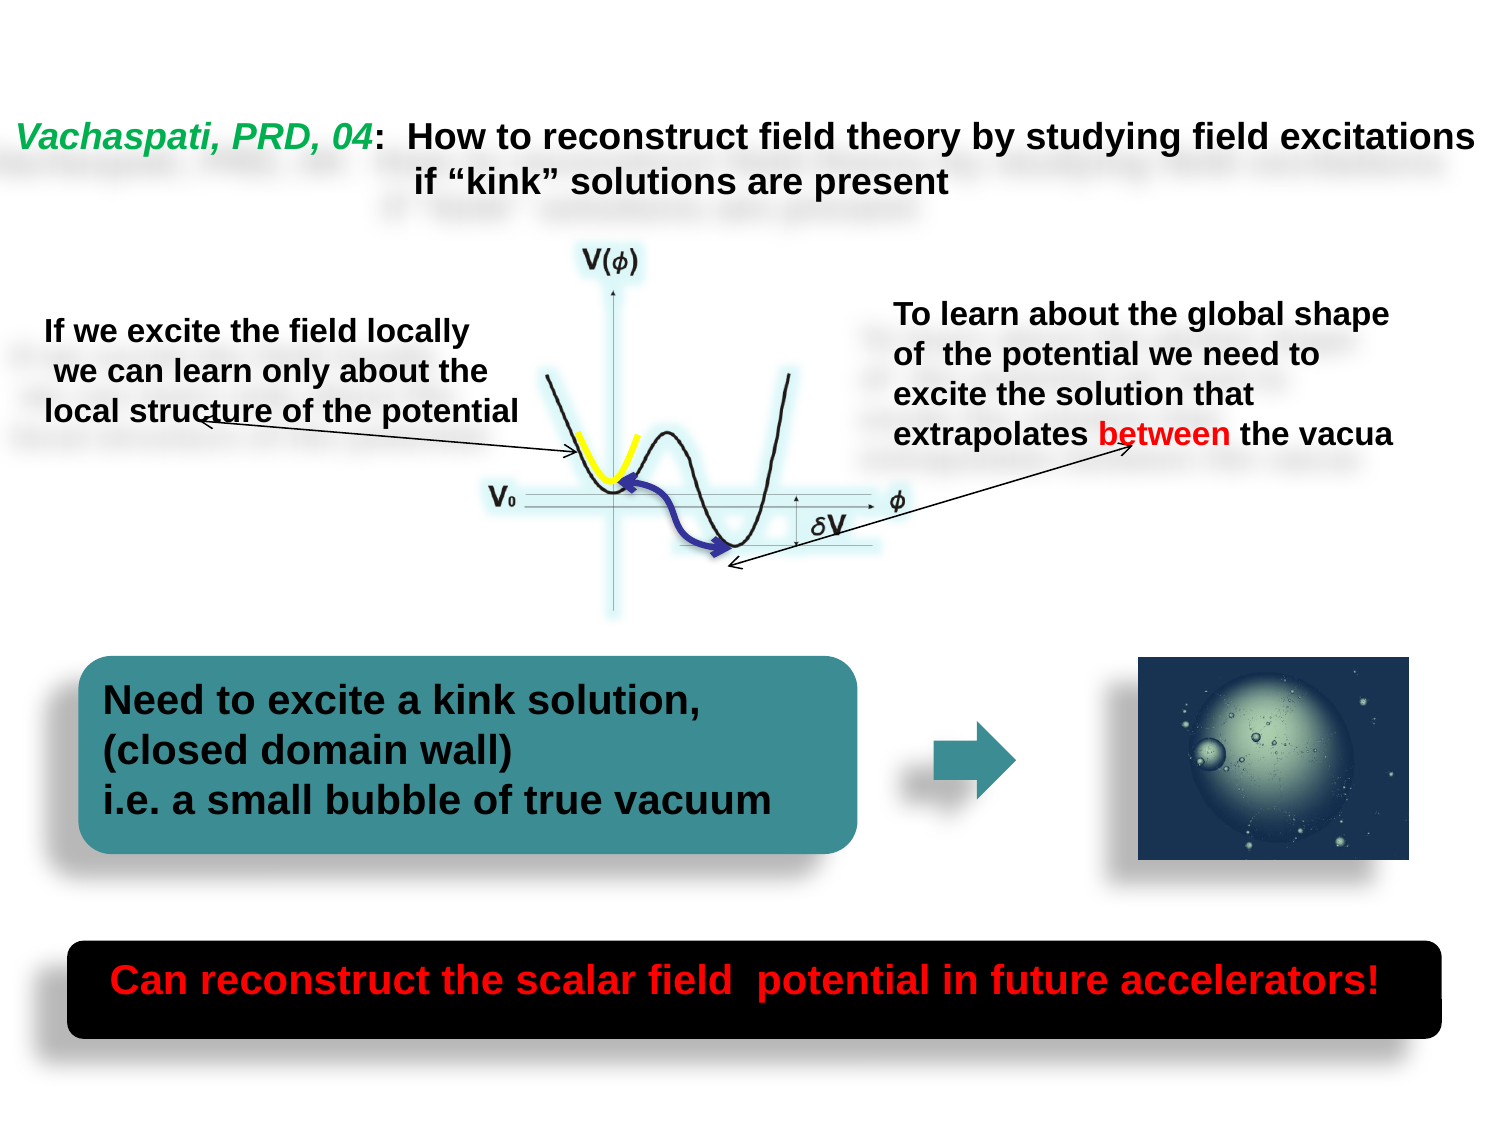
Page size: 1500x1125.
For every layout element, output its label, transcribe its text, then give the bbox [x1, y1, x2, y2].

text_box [615, 481, 722, 549]
text_box [933, 721, 1017, 800]
text_box Can reconstruct the scalar field potential in future accelerators! [67, 940, 1442, 1039]
picture [1138, 657, 1409, 860]
text_box If we excite the field locally we can learn only about the local structure of the potential [29, 302, 482, 437]
text_box Need to excite a kink solution, (closed domain wall) i.e. a small bubble of true vacuum [78, 655, 858, 855]
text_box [198, 420, 578, 453]
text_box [727, 445, 1134, 567]
text_box To learn about the global shape of the potential we need to excite the solution that extrapolates between the vacua [910, 284, 1411, 460]
text_box Vachaspati, PRD, 04: How to reconstruct field theory by studying field excitations if “kink” solutions are present [0, 104, 1500, 210]
picture [487, 248, 905, 765]
